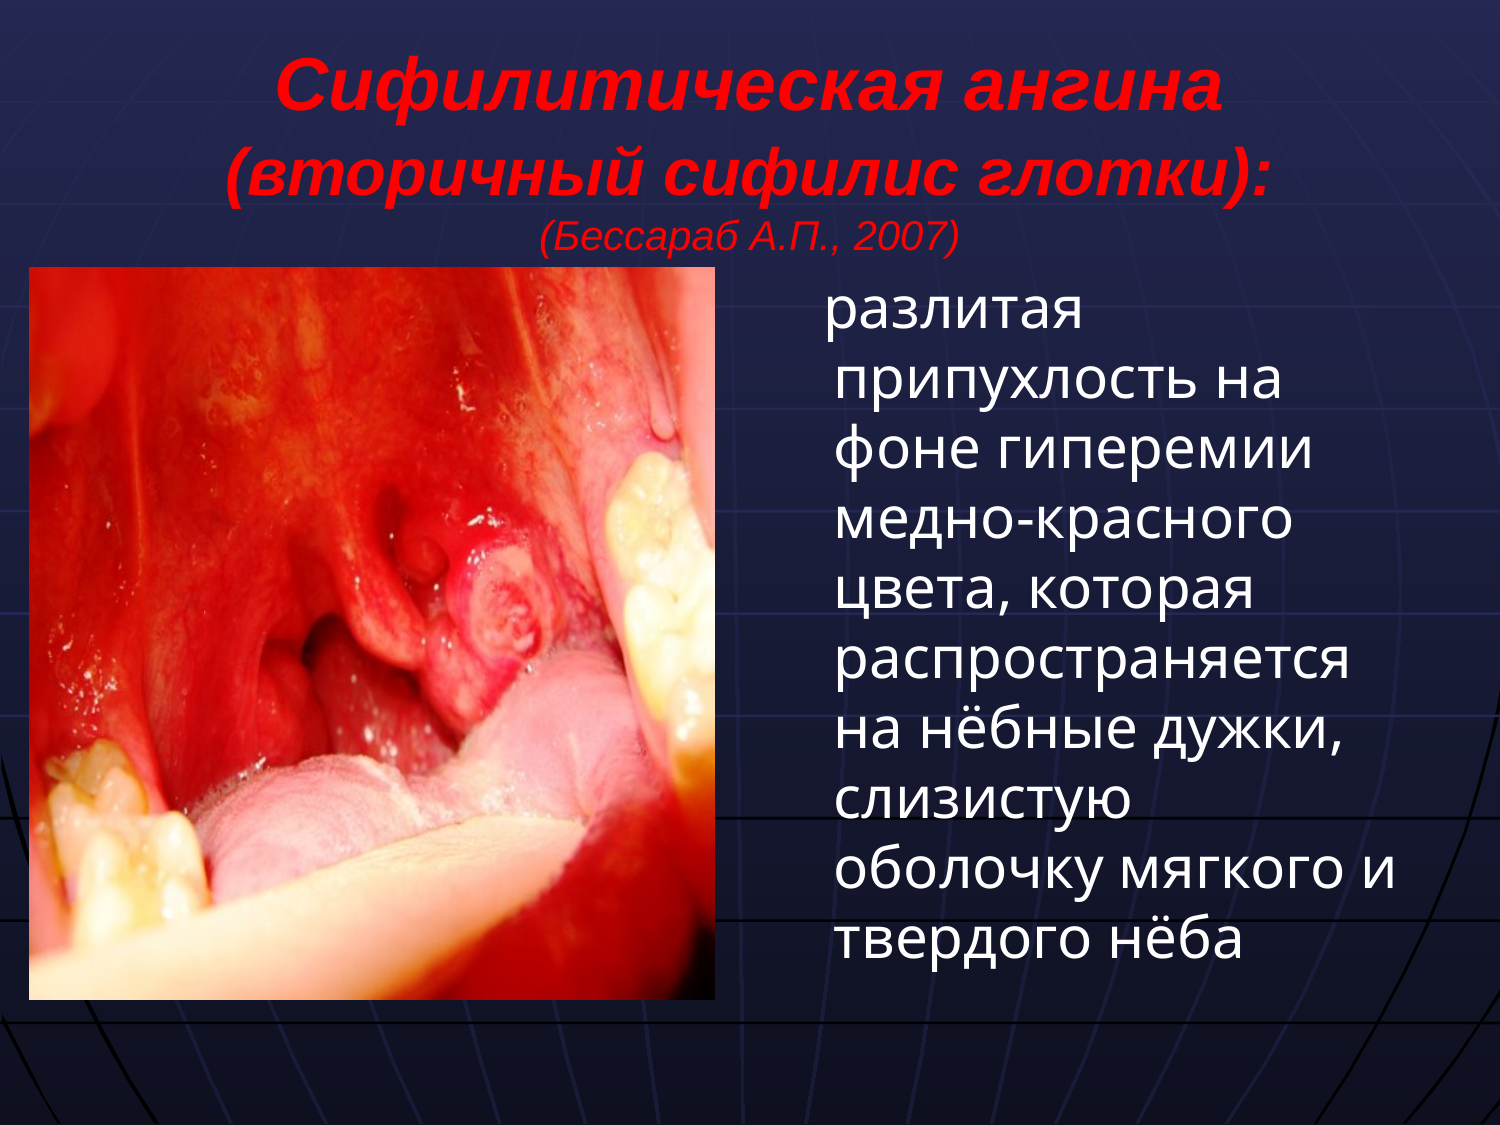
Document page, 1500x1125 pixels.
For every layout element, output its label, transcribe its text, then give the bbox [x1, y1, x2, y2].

title Сифилитическая ангина (вторичный сифилис глотки): (Бессараб А.П., 2007) [75, 45, 1425, 233]
picture [29, 266, 715, 1000]
list разлитая припухлость на фоне гиперемии медно-красного цвета, которая распространяется на нёбные дужки, слизистую оболочку мягкого и твердого нёба [762, 262, 1425, 1006]
